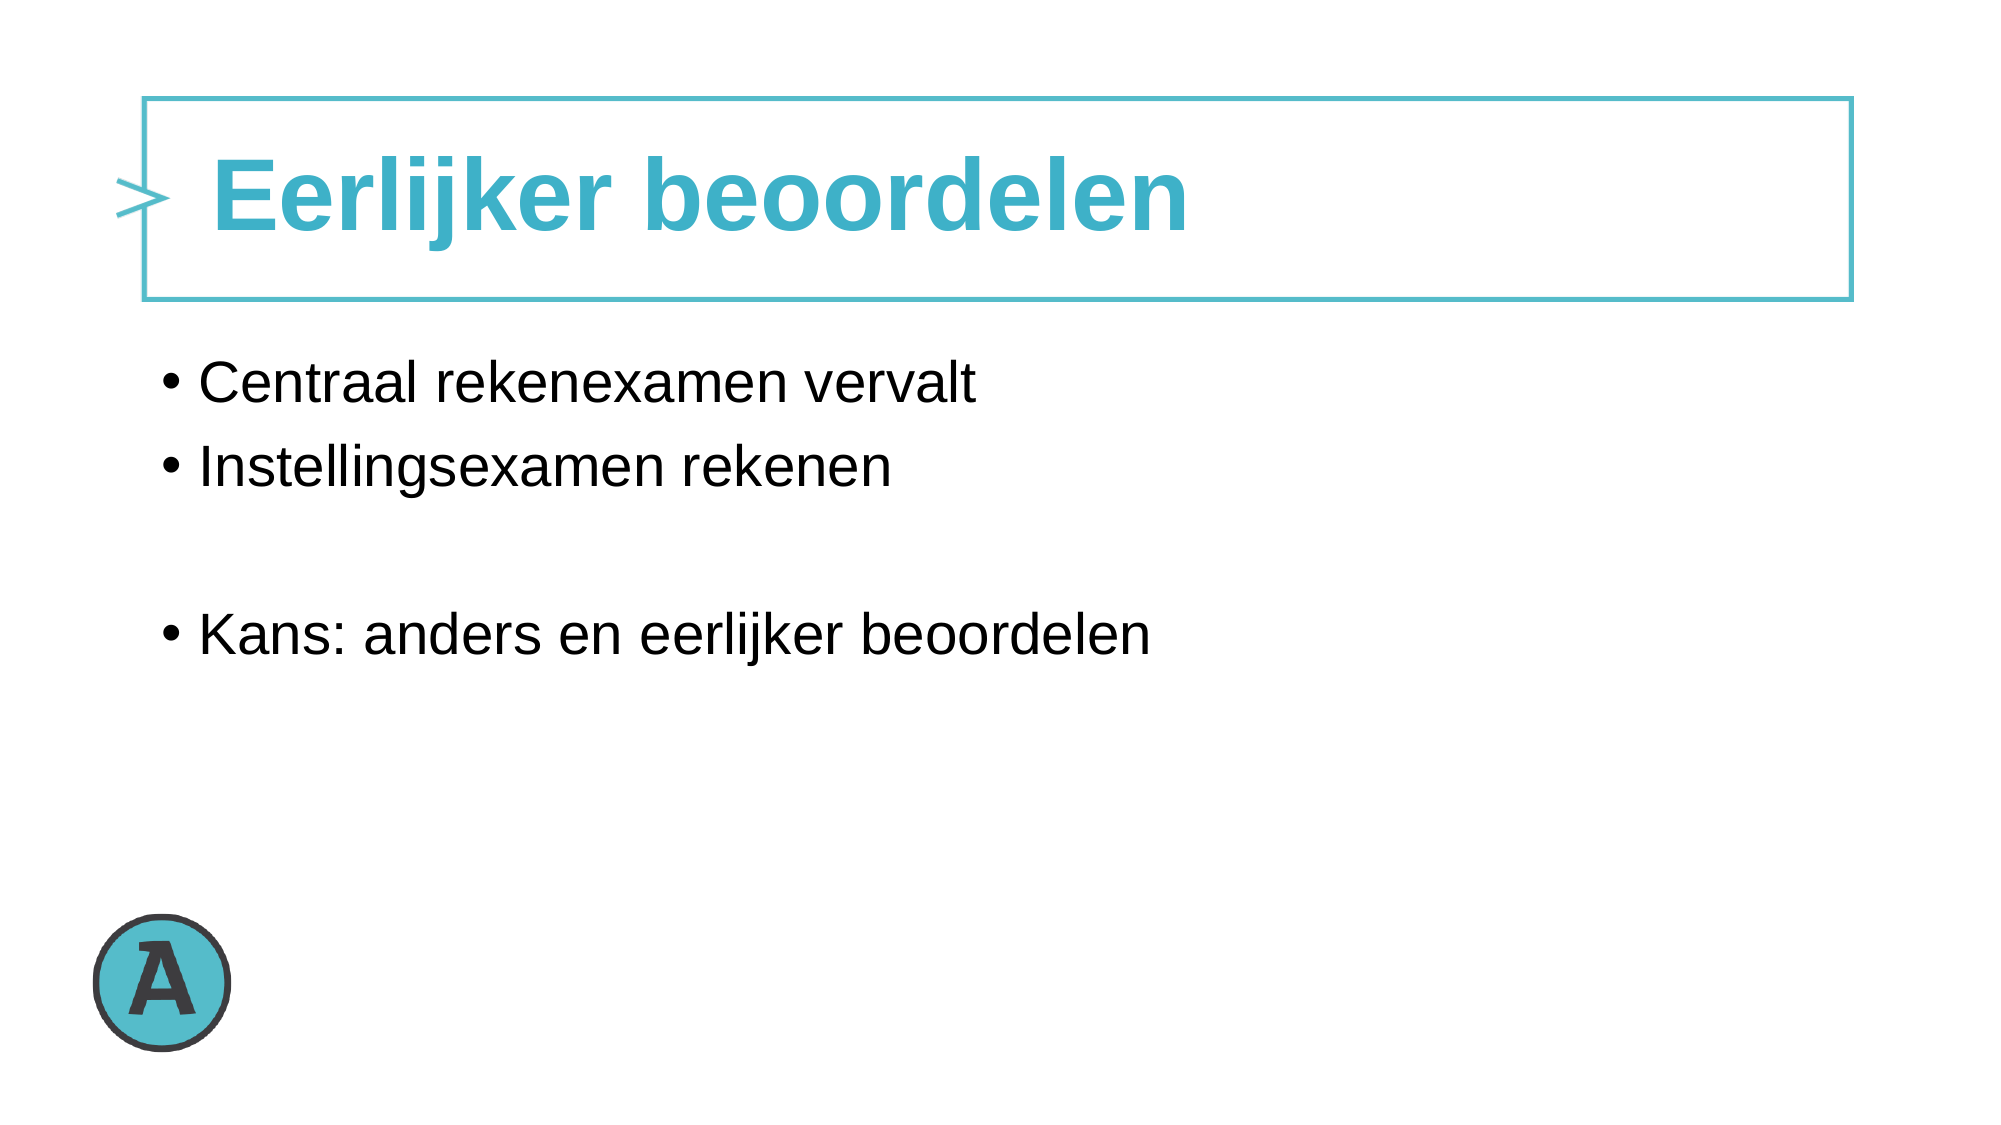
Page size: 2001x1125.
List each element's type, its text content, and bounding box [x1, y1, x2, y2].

title Eerlijker beoordelen [146, 96, 1853, 298]
list Centraal rekenexamen vervalt Instellingsexamen rekenen Kans: anders en eerlijker beoordelen [146, 345, 1853, 862]
picture [116, 96, 1854, 302]
picture [88, 909, 235, 1056]
